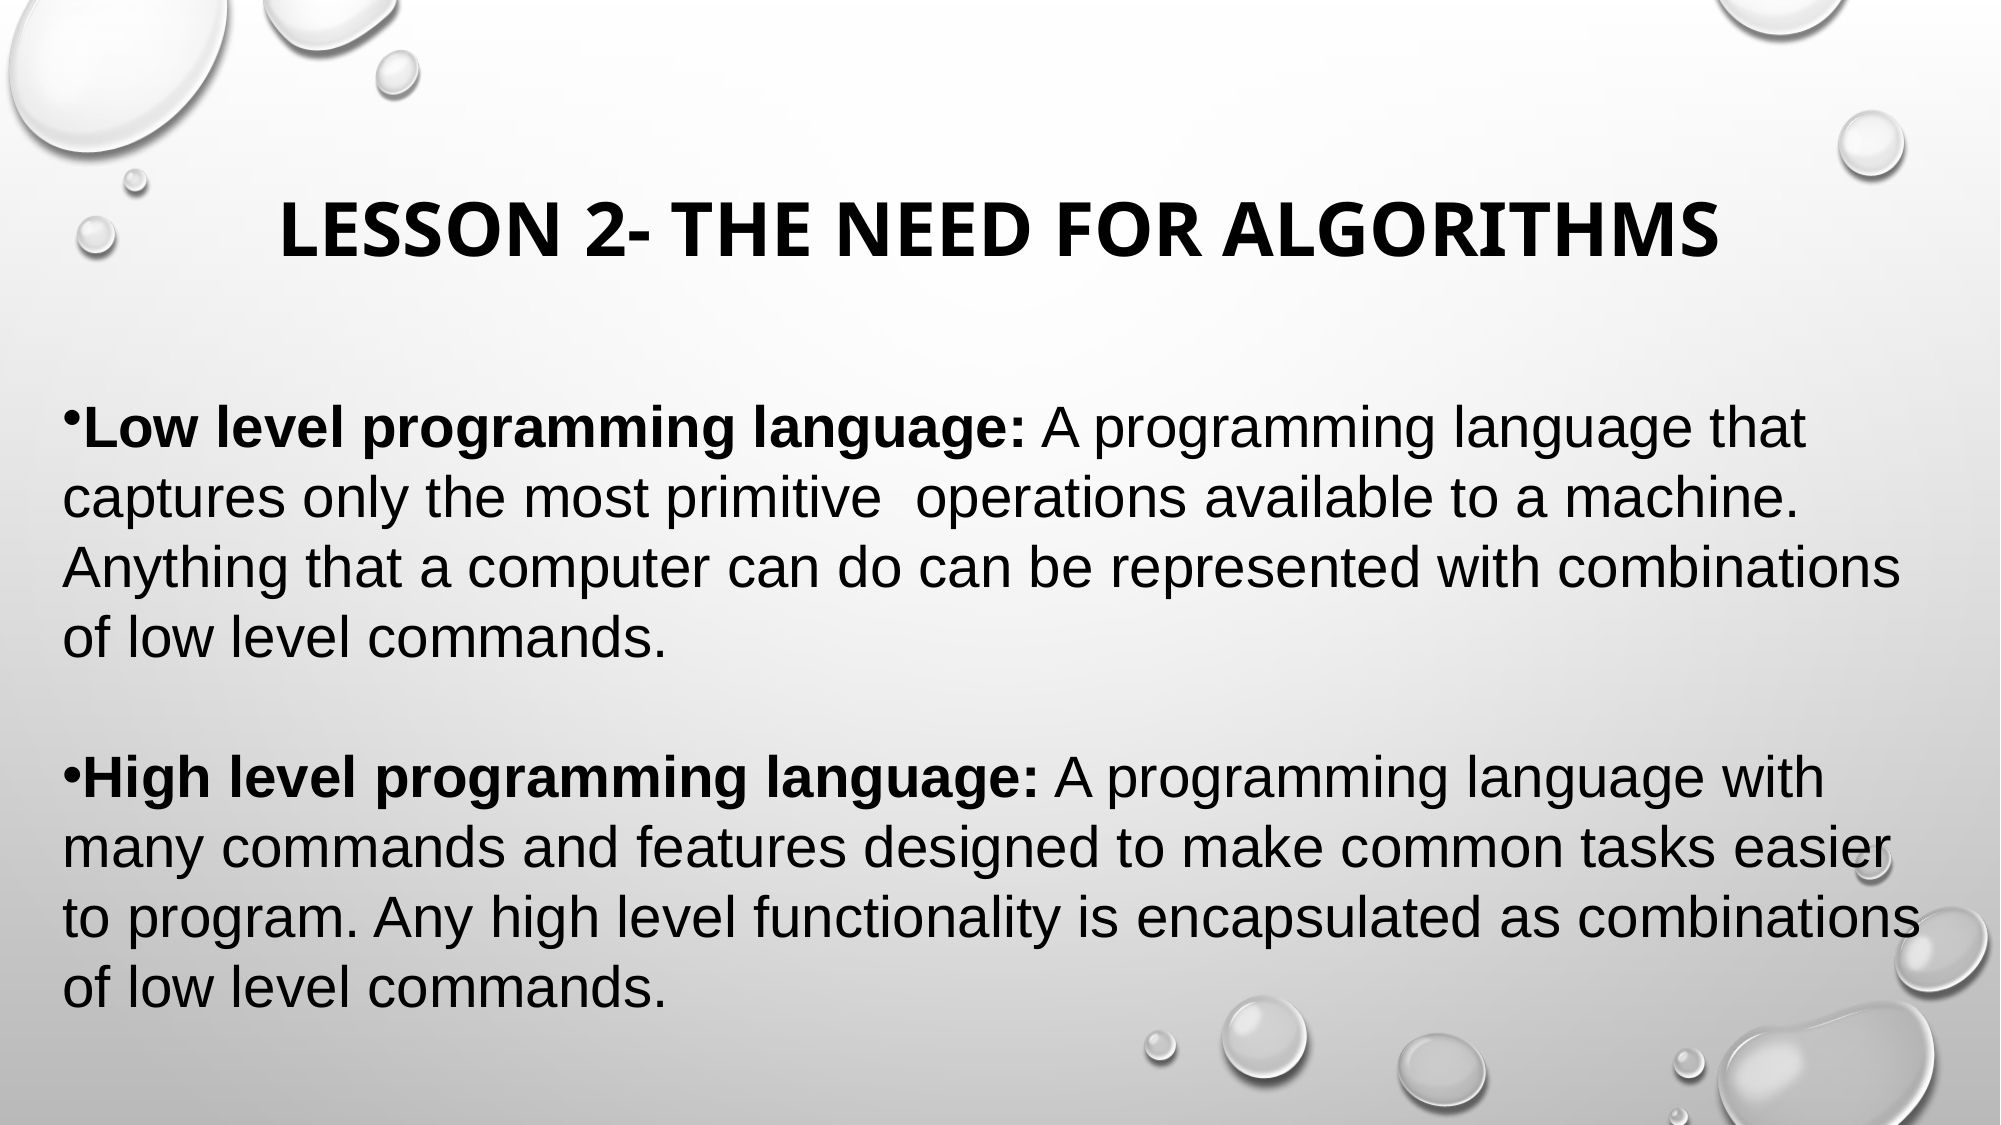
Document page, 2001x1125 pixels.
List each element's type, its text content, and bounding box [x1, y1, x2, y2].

list Low level programming language: A programming language that captures only the most primitive operations available to a machine. Anything that a computer can do can be represented with combinations of low level commands. High level programming language: A programming language with many commands and features designed to make common tasks easier to program. Any high level functionality is encapsulated as combinations of low level commands. [47, 377, 1953, 1031]
picture [0, 0, 2000, 1125]
title Lesson 2- The Need for Algorithms [149, 101, 1851, 364]
